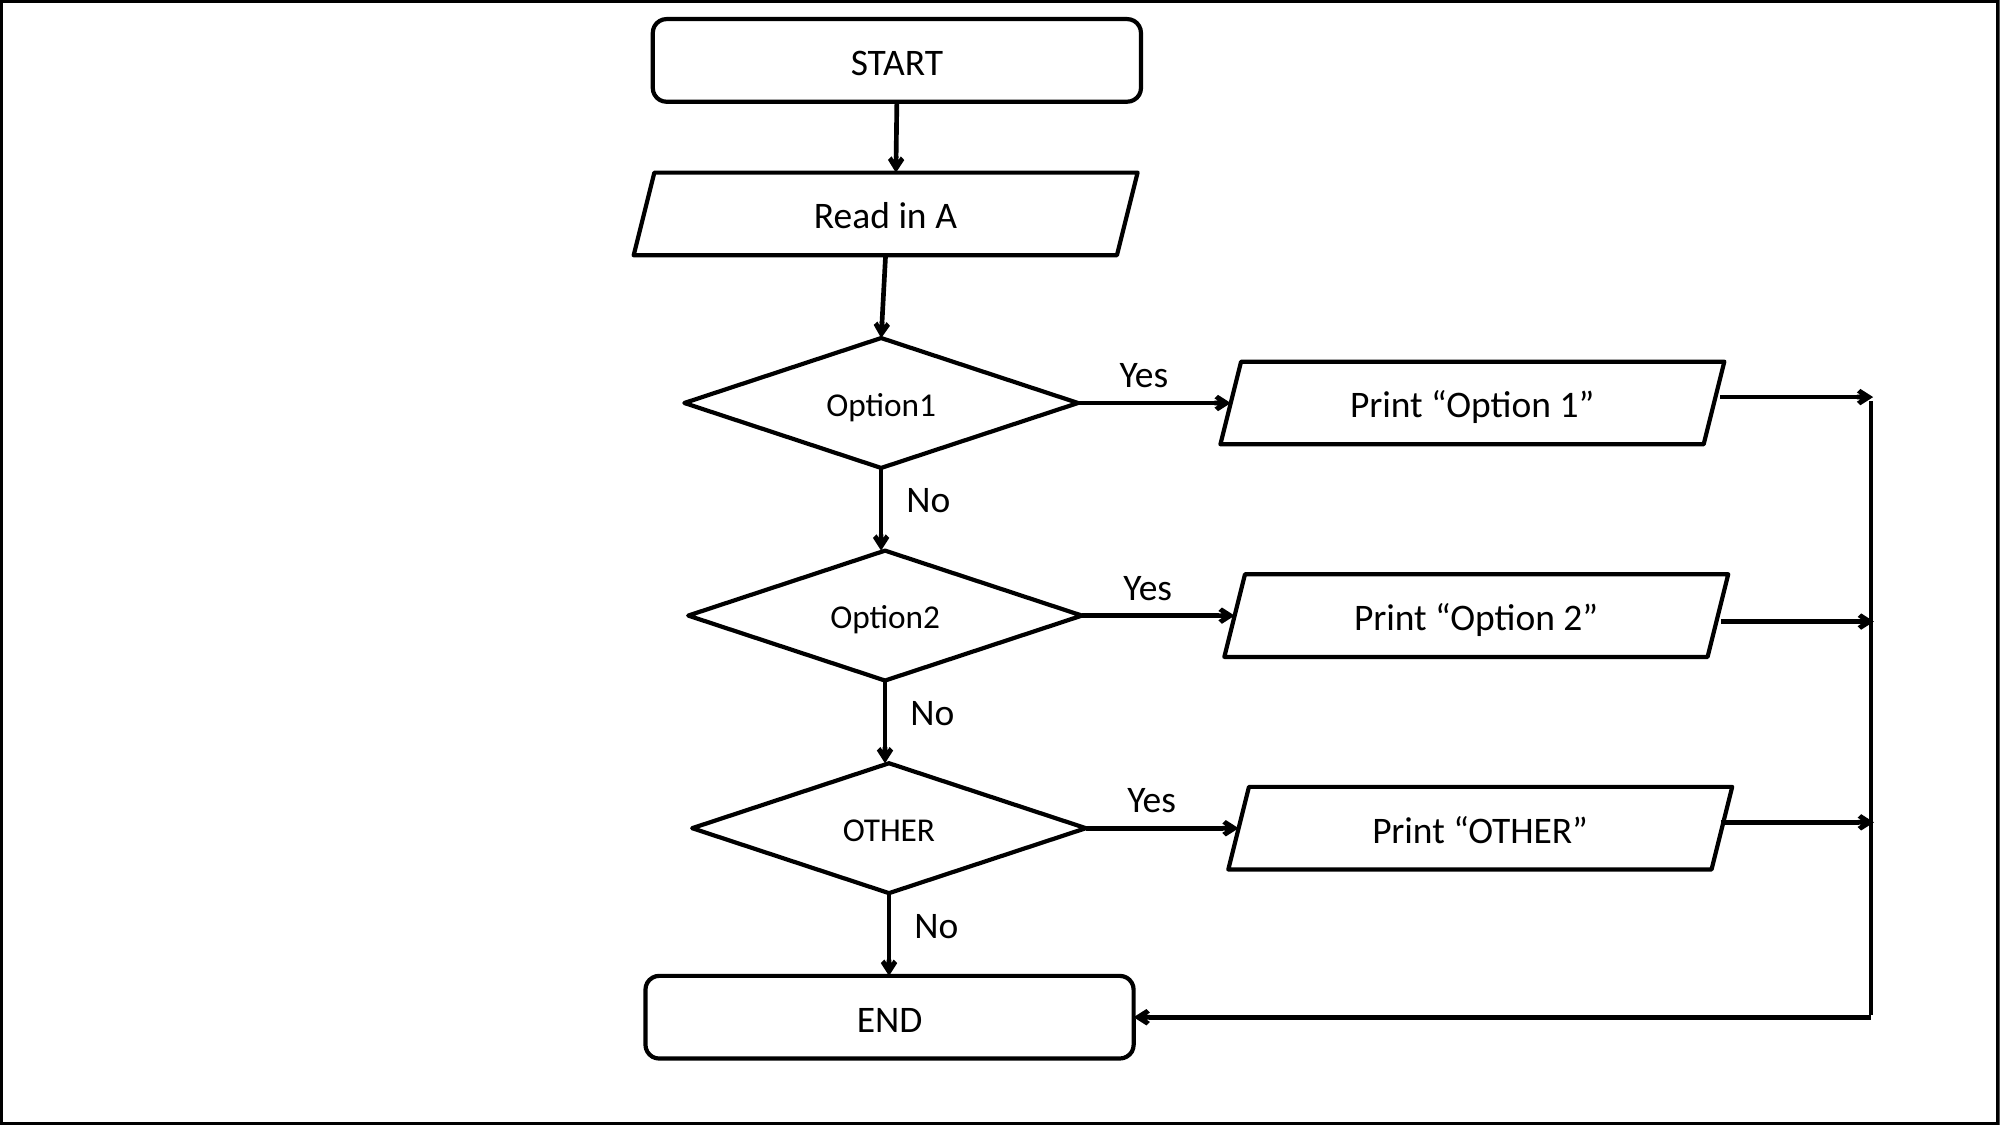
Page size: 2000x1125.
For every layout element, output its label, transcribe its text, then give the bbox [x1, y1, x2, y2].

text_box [880, 255, 886, 339]
text_box Yes [1112, 767, 1192, 826]
text_box Option2 [686, 548, 1082, 683]
text_box Print “OTHER” [1226, 784, 1735, 872]
text_box No [895, 680, 970, 741]
text_box Yes [1108, 555, 1188, 613]
text_box Print “Option 2” [1222, 572, 1731, 660]
text_box No [899, 893, 974, 953]
text_box OTHER [690, 761, 1086, 895]
text_box [0, 0, 2000, 1125]
